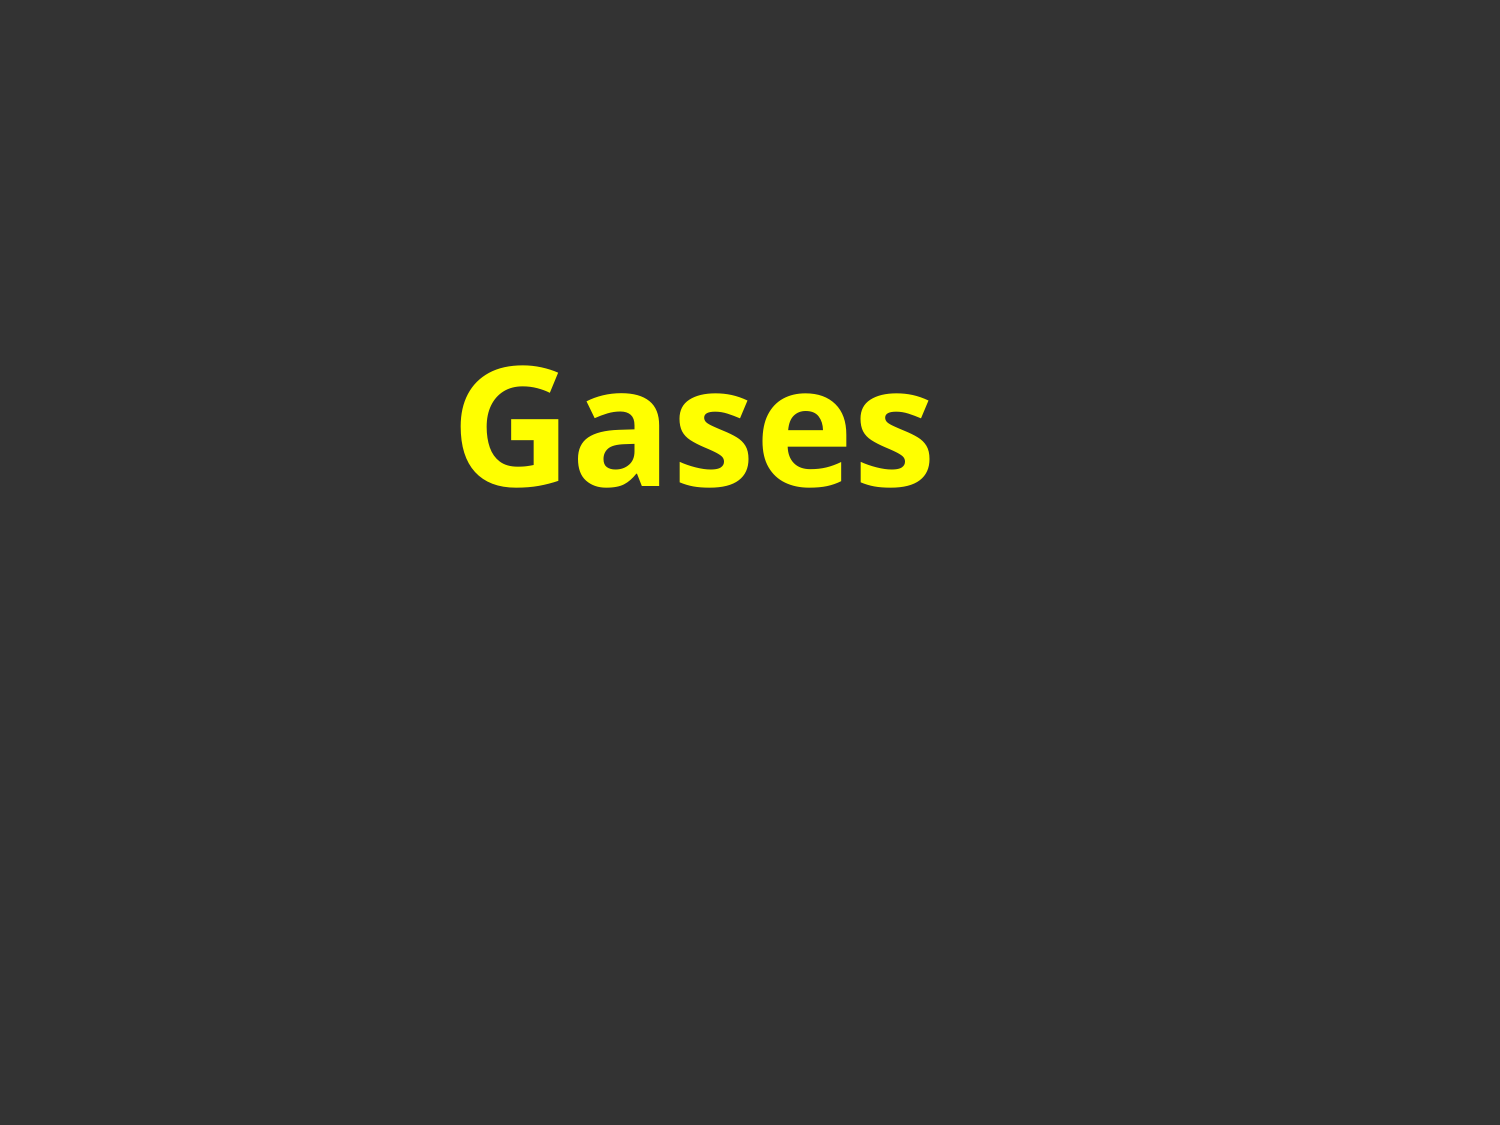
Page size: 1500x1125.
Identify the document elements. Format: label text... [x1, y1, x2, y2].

list Gases [200, 312, 1188, 600]
